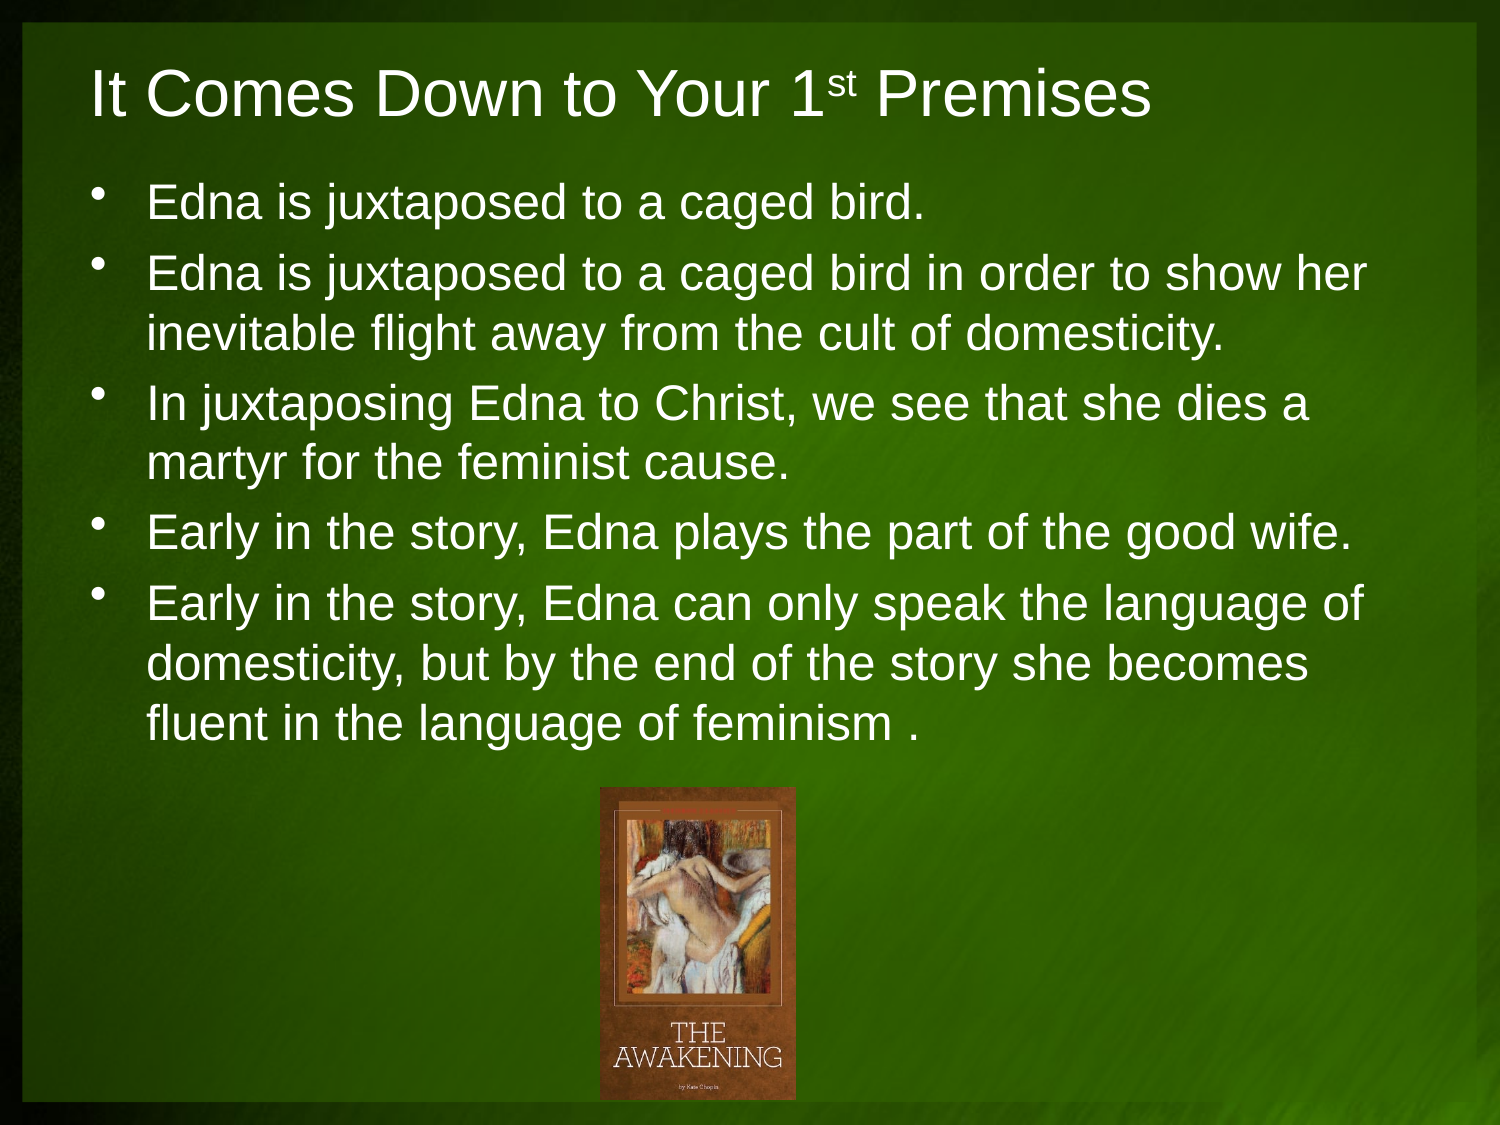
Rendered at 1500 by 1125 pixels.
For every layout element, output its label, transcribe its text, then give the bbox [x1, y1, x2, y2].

list Edna is juxtaposed to a caged bird. Edna is juxtaposed to a caged bird in order to show her inevitable flight away from the cult of domesticity. In juxtaposing Edna to Christ, we see that she dies a martyr for the feminist cause. Early in the story, Edna plays the part of the good wife. Early in the story, Edna can only speak the language of domesticity, but by the end of the story she becomes fluent in the language of feminism . [74, 162, 1425, 863]
title It Comes Down to Your 1st Premises [74, 44, 1425, 138]
picture [0, 0, 1500, 1125]
